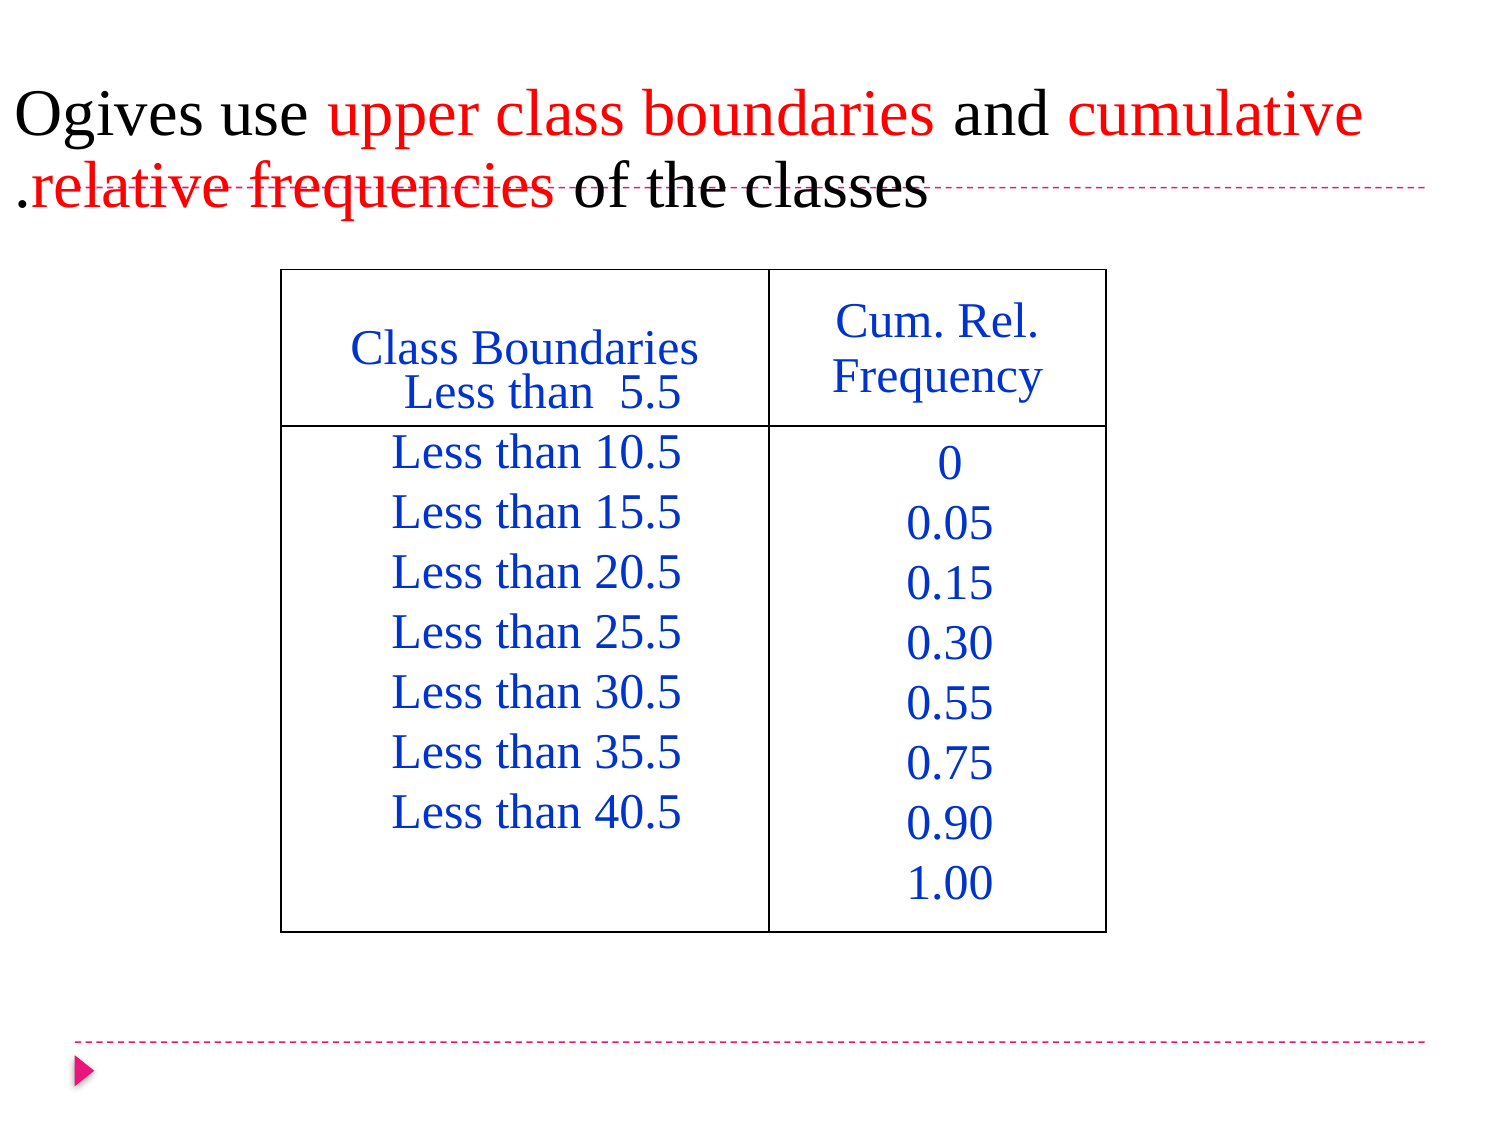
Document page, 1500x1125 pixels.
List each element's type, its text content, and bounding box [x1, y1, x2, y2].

text_box Ogives use upper class boundaries and cumulative relative frequencies of the classes. [0, 70, 1463, 233]
table_header Class Boundaries [282, 270, 768, 425]
table_cell [770, 427, 1105, 931]
text_box 0 0.05 0.15 0.30 0.55 0.75 0.90 1.00 [891, 421, 1009, 917]
table_cell [282, 427, 768, 931]
text_box Less than 5.5 Less than 10.5 Less than 15.5 Less than 20.5 Less than 25.5 Less than 30.5 Less than 35.5 Less than 40.5 [376, 351, 697, 847]
table_header Cum. Rel. Frequency [770, 270, 1105, 425]
